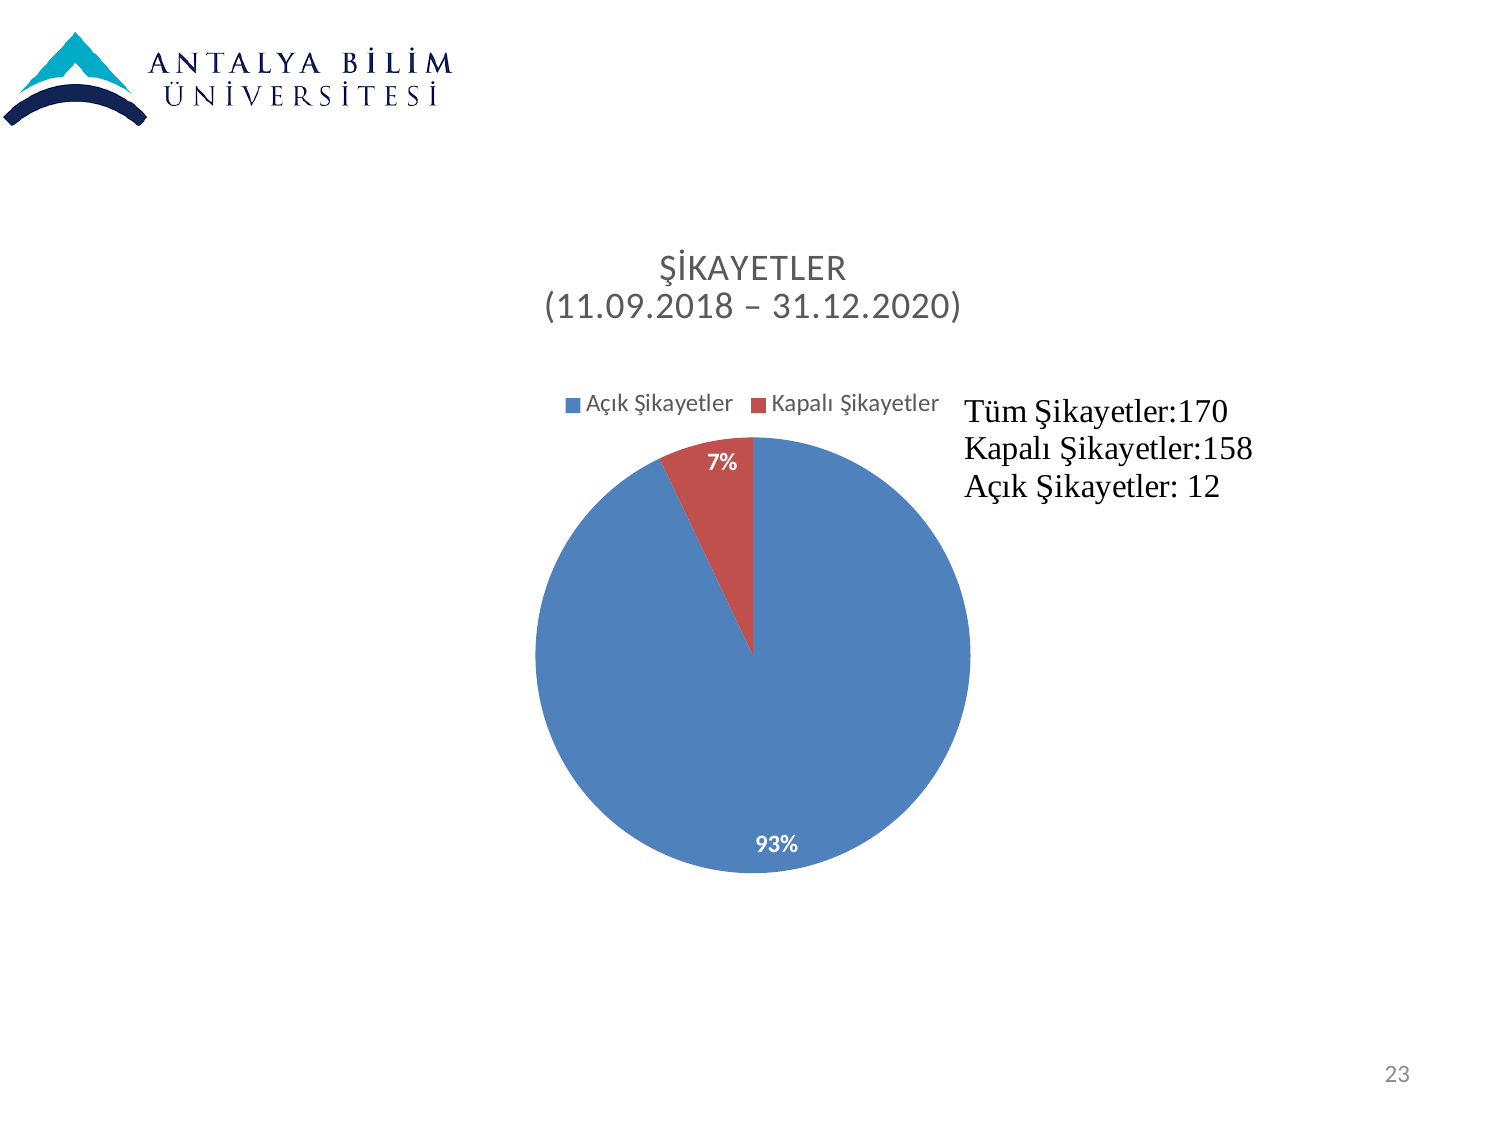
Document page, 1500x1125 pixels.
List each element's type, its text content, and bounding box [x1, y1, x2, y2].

slide_number 23 [1074, 1042, 1425, 1103]
picture [3, 30, 453, 126]
chart [253, 219, 1255, 887]
